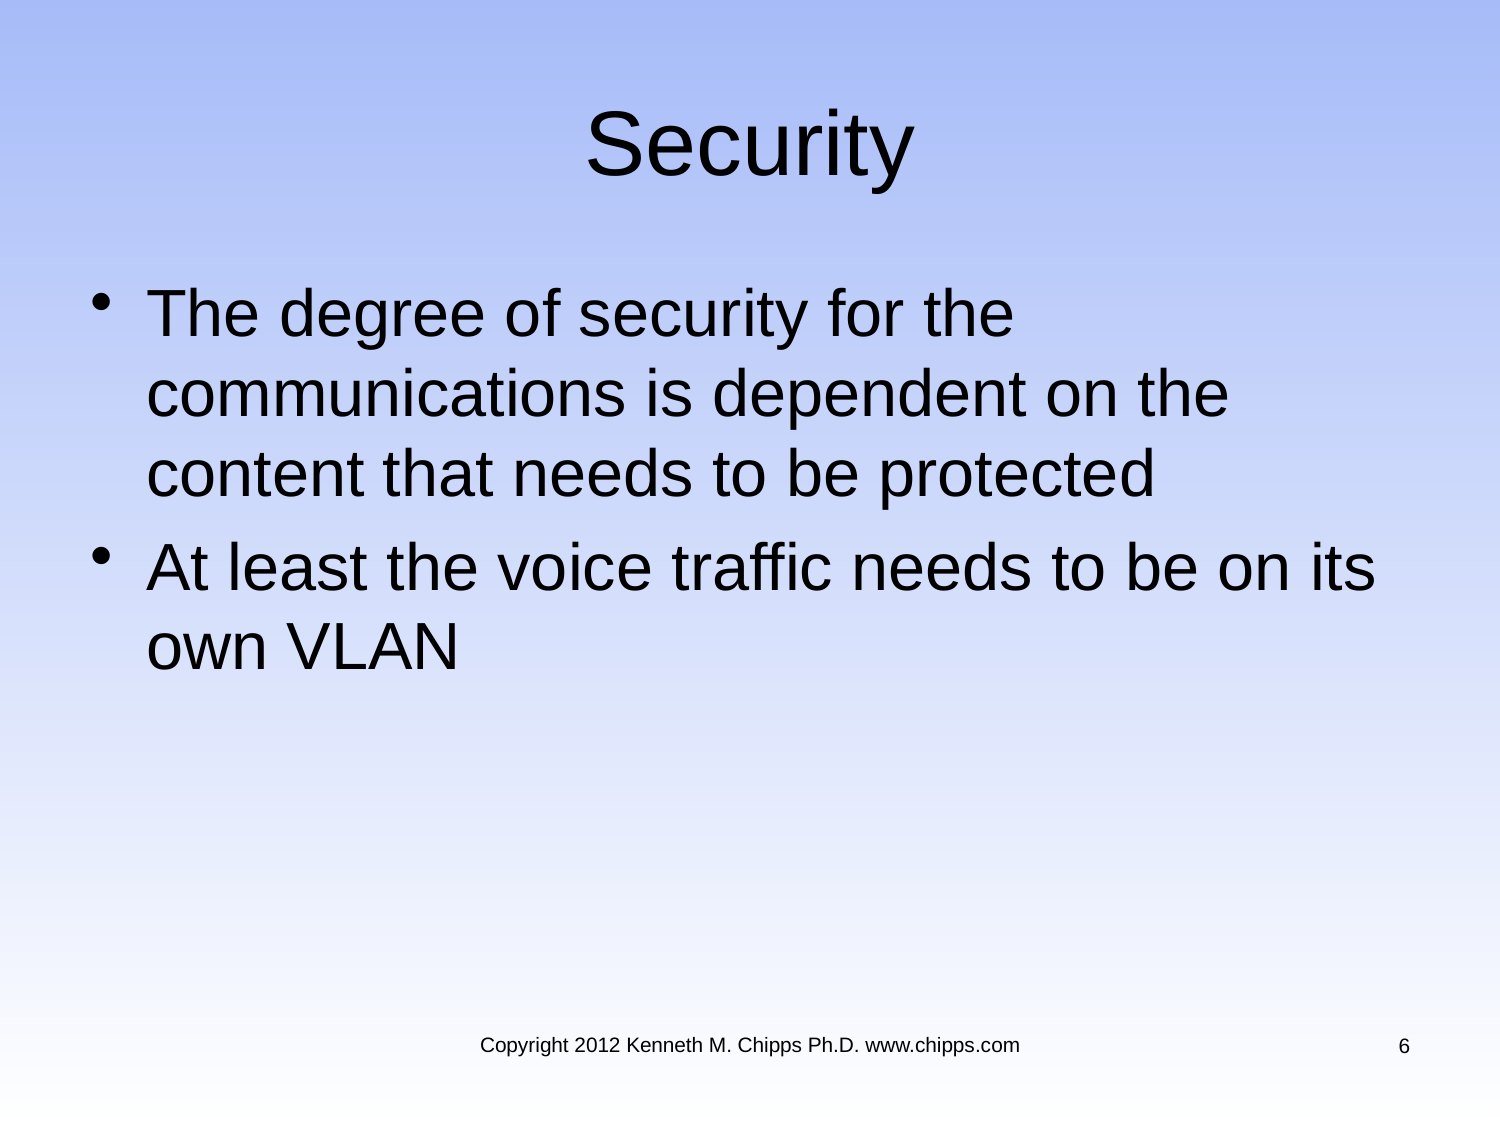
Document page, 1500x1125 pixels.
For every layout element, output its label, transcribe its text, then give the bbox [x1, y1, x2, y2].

list The degree of security for the communications is dependent on the content that needs to be protected At least the voice traffic needs to be on its own VLAN [75, 262, 1425, 1005]
title Security [75, 45, 1425, 233]
slide_number 6 [1074, 1024, 1426, 1104]
footer Copyright 2012 Kenneth M. Chipps Ph.D. www.chipps.com [449, 1024, 1051, 1103]
